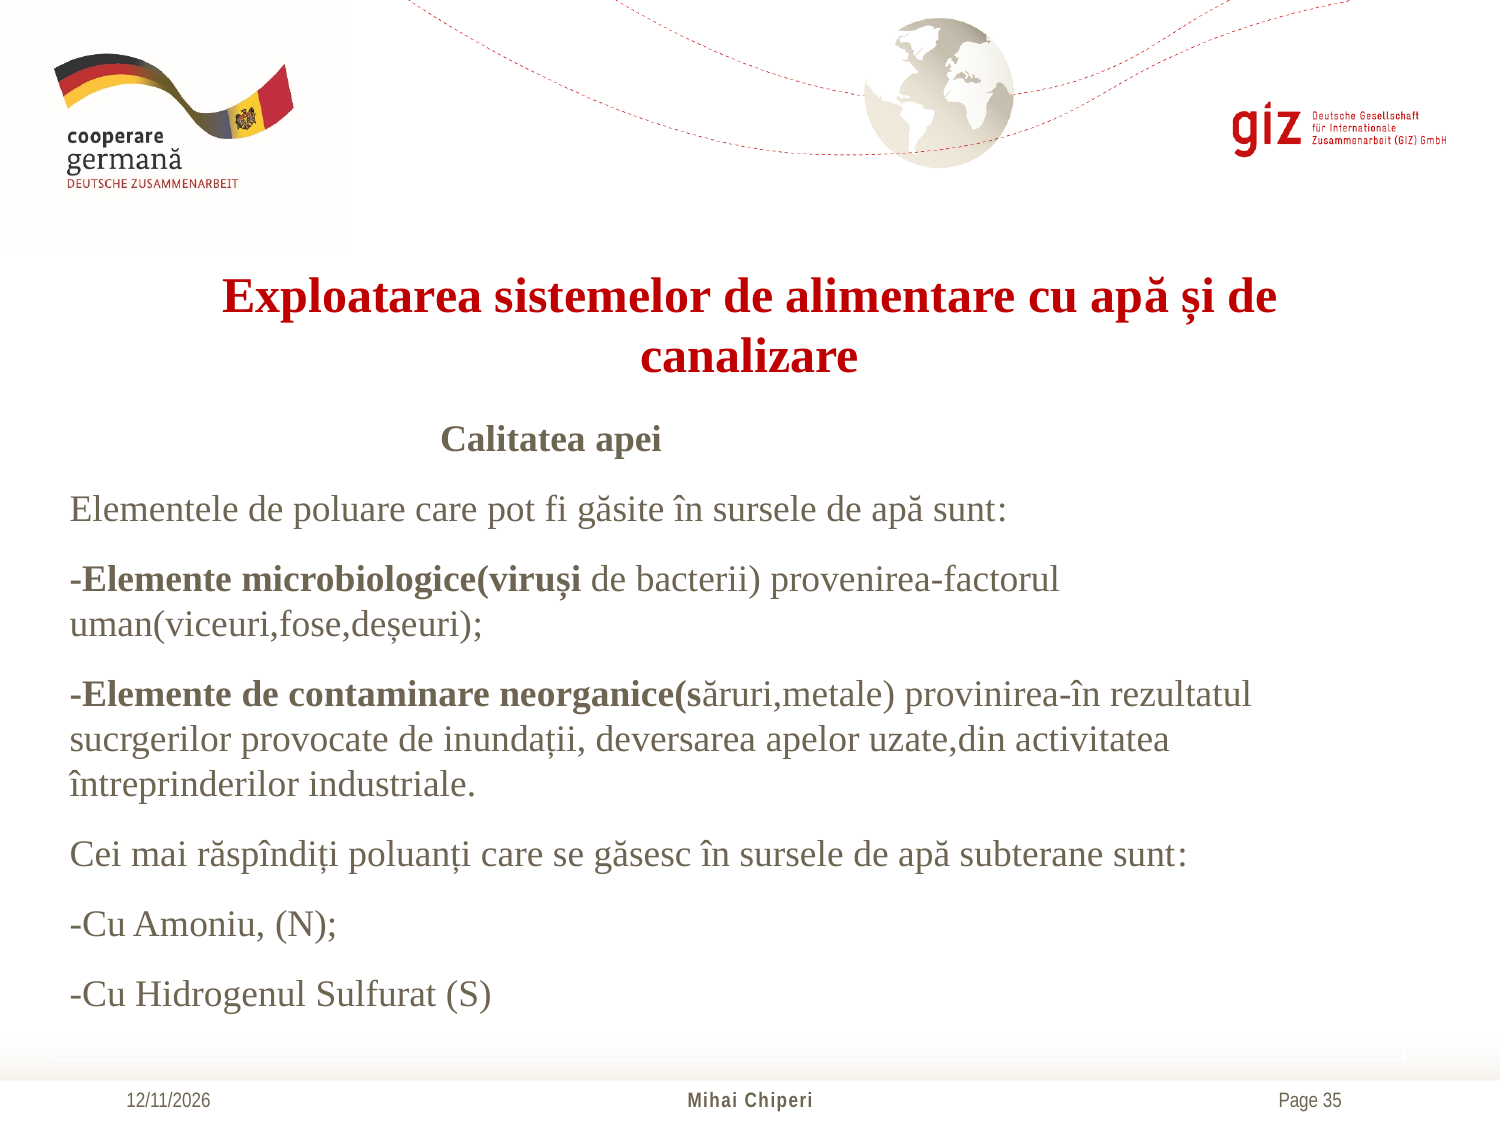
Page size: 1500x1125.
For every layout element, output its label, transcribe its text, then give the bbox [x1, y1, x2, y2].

picture [55, 959, 1404, 1060]
footer Mihai Chiperi [469, 1079, 1031, 1121]
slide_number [111, 1079, 325, 1121]
title Exploatarea sistemelor de alimentare cu apă și de canalizare [110, 254, 1390, 389]
picture [0, 0, 1500, 256]
picture [0, 959, 1500, 1081]
